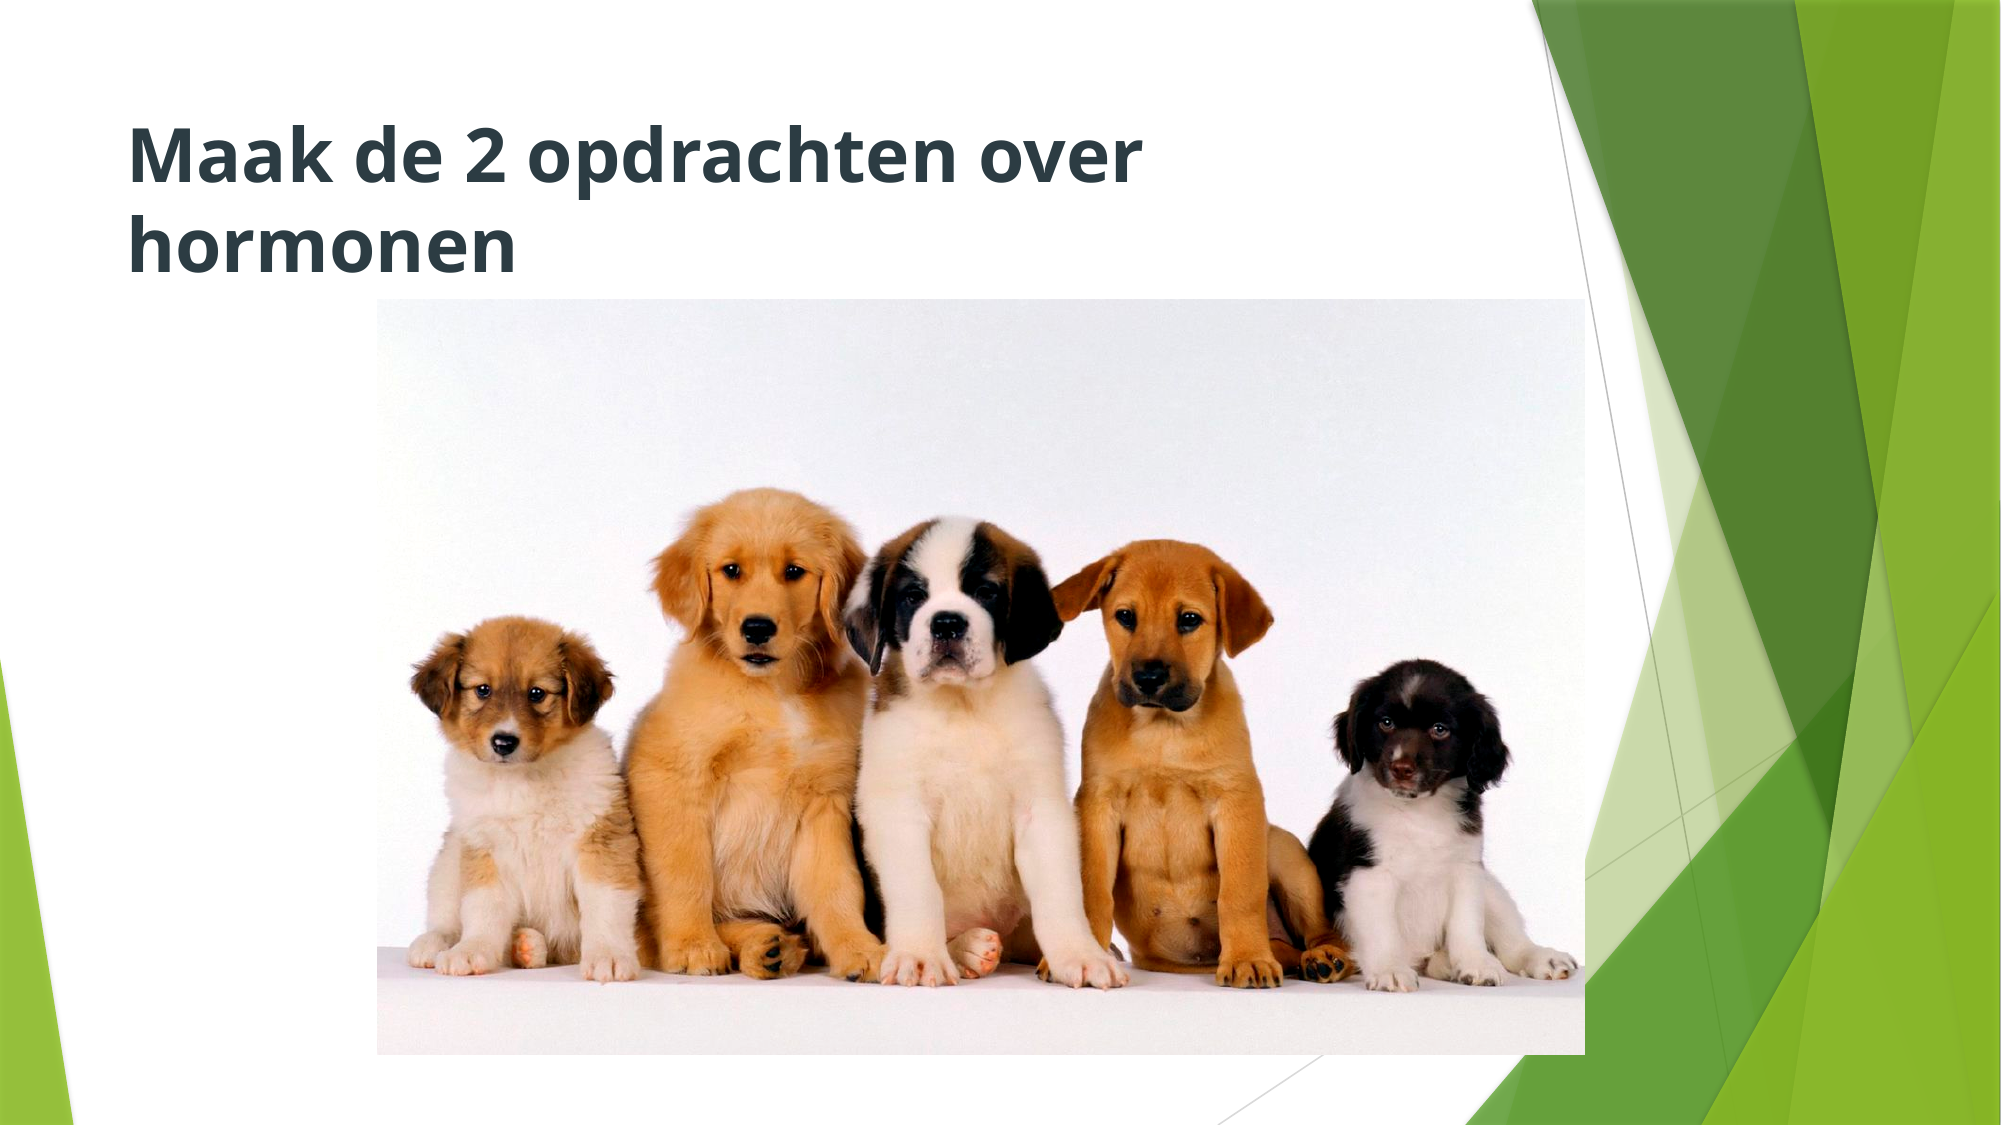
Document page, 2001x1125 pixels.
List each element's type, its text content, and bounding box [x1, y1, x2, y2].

title Maak de 2 opdrachten over hormonen [111, 99, 1522, 317]
picture [376, 299, 1586, 1056]
